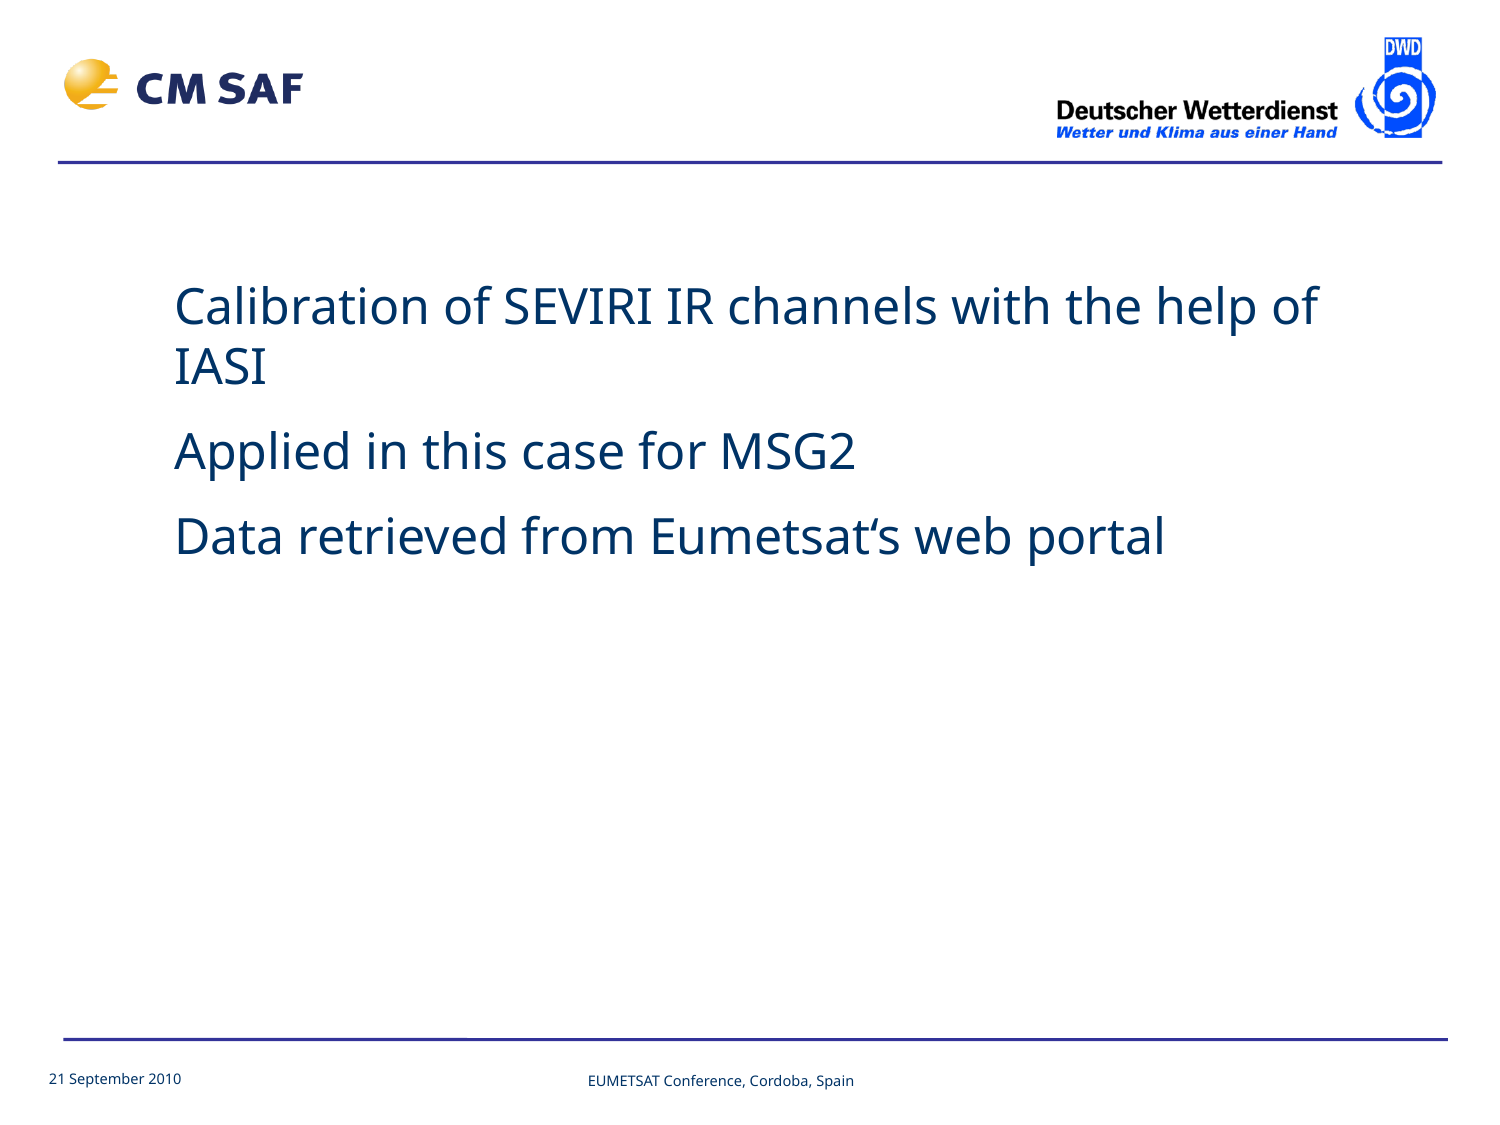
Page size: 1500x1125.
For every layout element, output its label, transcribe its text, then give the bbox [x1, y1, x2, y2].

footer EUMETSAT Conference, Cordoba, Spain [474, 1064, 969, 1103]
picture [45, 41, 322, 127]
picture [1057, 37, 1436, 138]
text_box Calibration of SEVIRI IR channels with the help of IASI Applied in this case for MSG2 Data retrieved from Eumetsat‘s web portal [159, 267, 1341, 657]
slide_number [34, 1062, 426, 1101]
